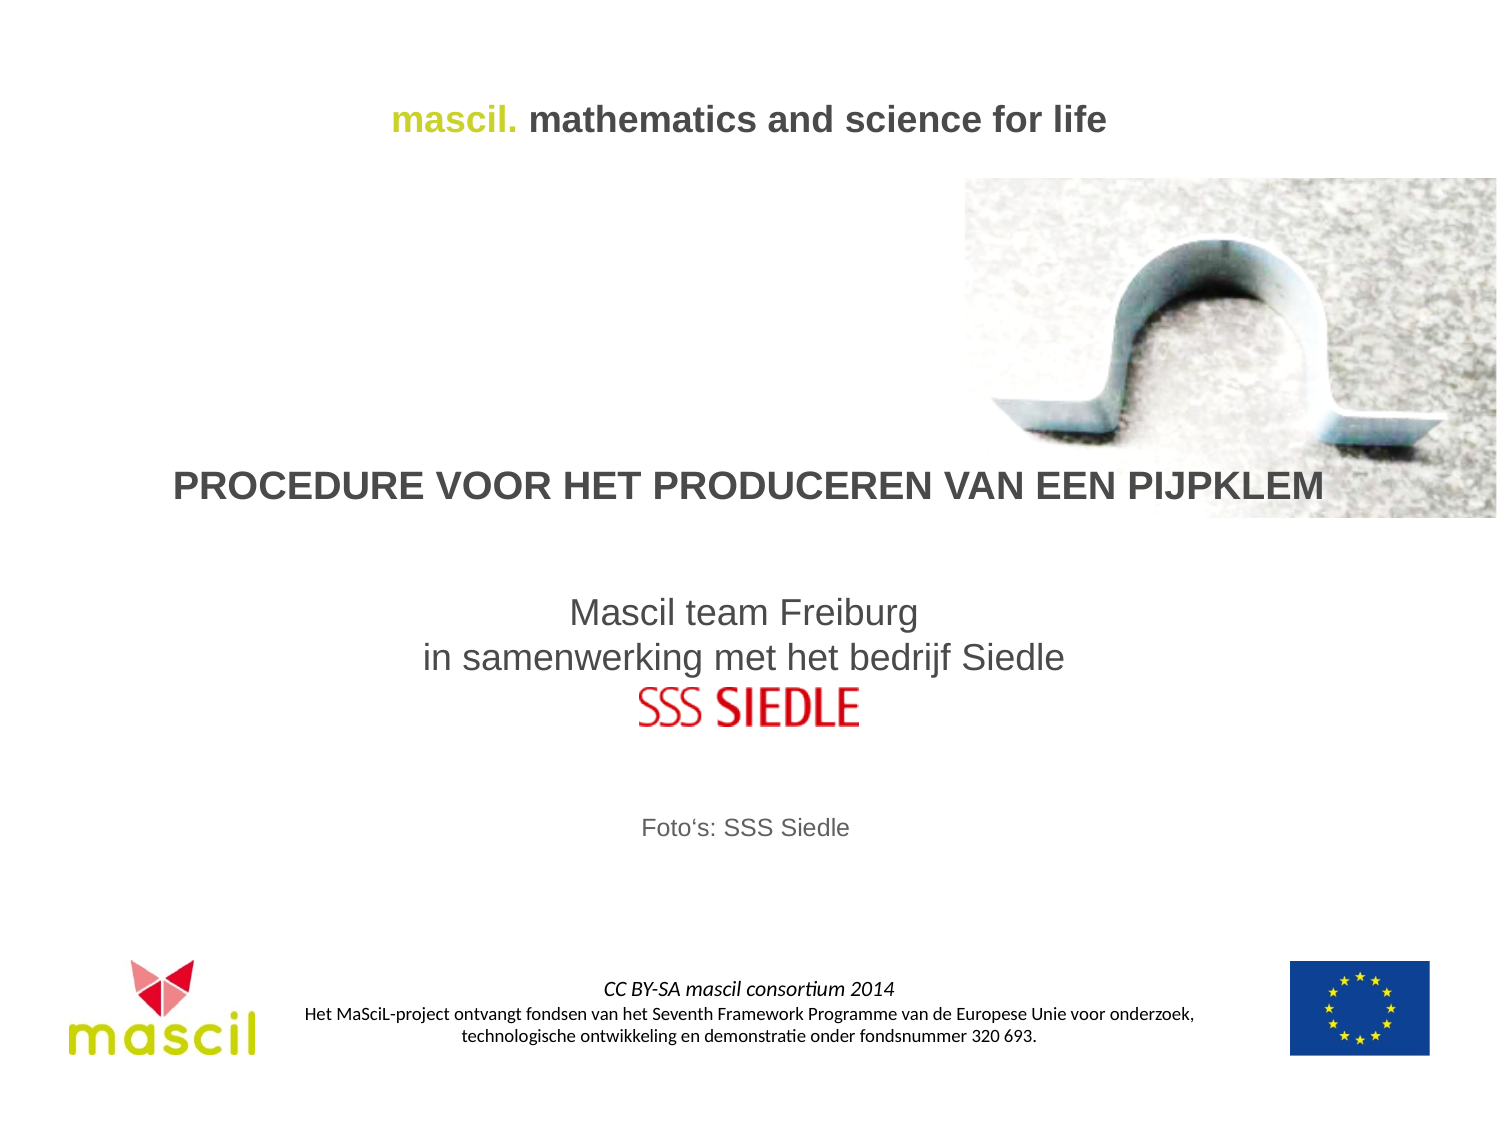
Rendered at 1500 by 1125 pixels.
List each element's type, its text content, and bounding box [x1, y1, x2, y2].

picture [1290, 961, 1430, 1056]
picture [962, 178, 1500, 518]
list Mascil team Freiburg in samenwerking met het bedrijf Siedle [279, 580, 1219, 787]
text_box Foto‘s: SSS Siedle [626, 803, 872, 859]
list Procedure voor het Produceren van een pijpklem [155, 452, 1343, 559]
picture [639, 686, 859, 727]
text_box CC BY-SA mascil consortium 2014 Het MaSciL-project ontvangt fondsen van het Seventh Framework Programme van de Europese Unie voor onderzoek, technologische ontwikkeling en demonstratie onder fondsnummer 320 693. [239, 967, 1260, 1054]
picture [69, 960, 255, 1055]
